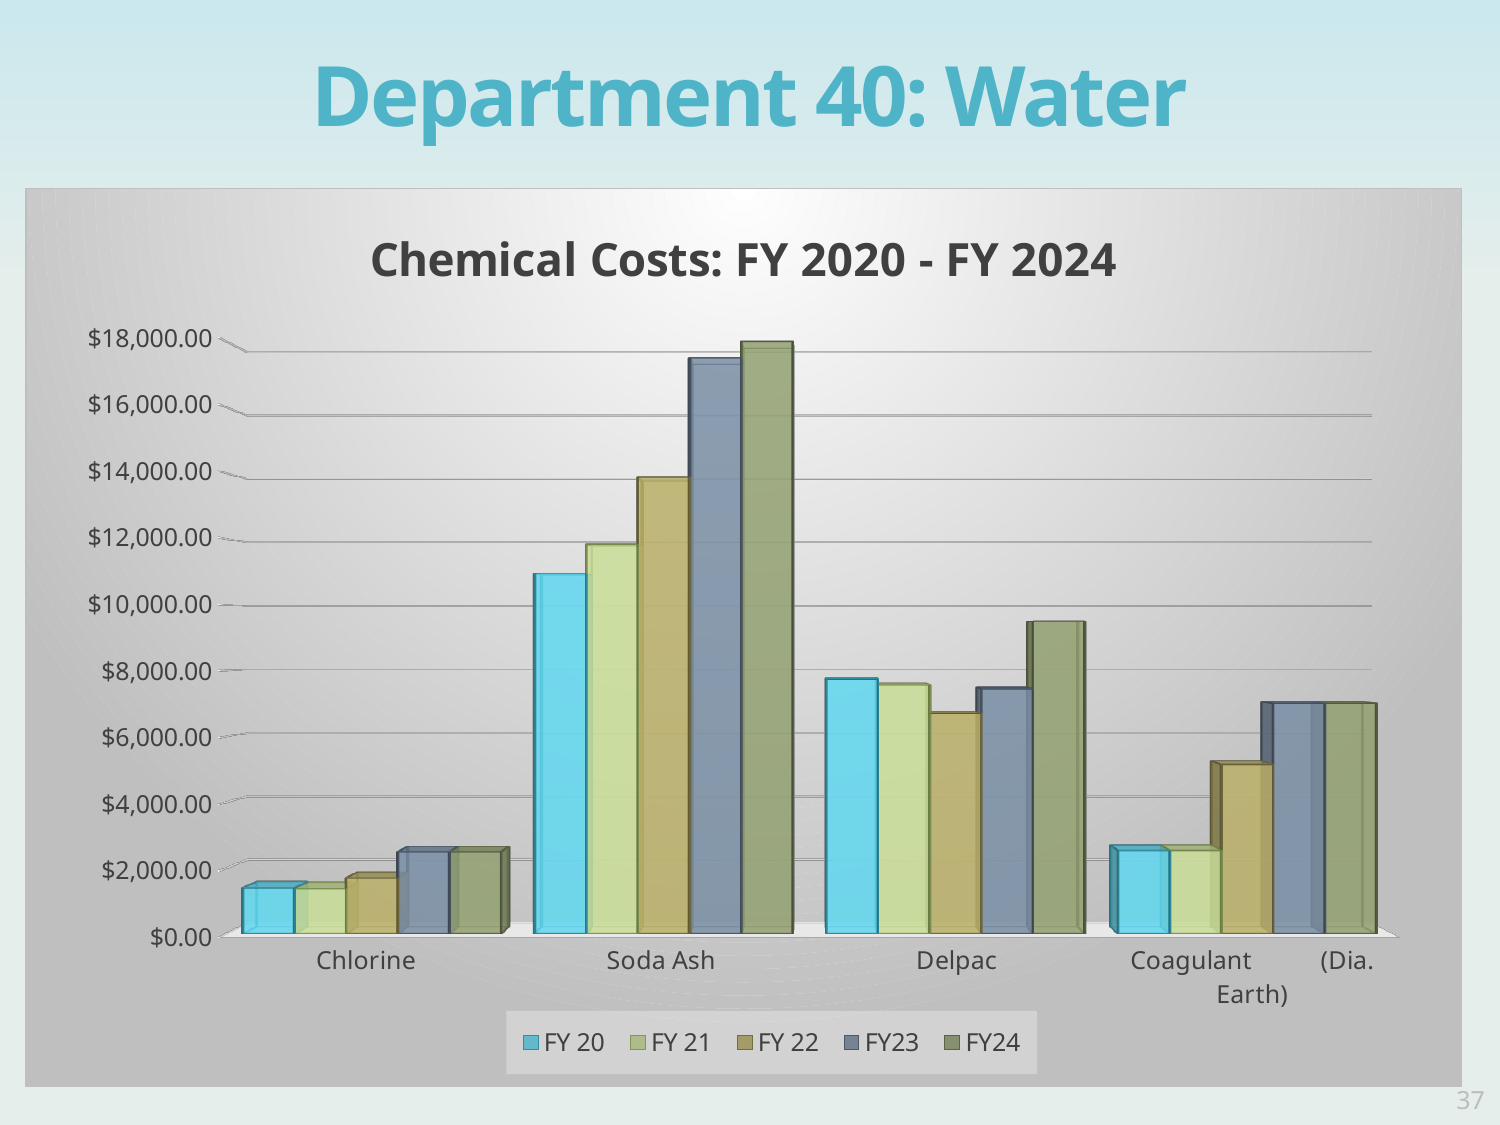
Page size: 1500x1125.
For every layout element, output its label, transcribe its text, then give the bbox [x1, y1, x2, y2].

slide_number 37 [1140, 897, 1500, 1125]
title Department 40: Water [0, 12, 1500, 188]
chart [24, 187, 1463, 1088]
